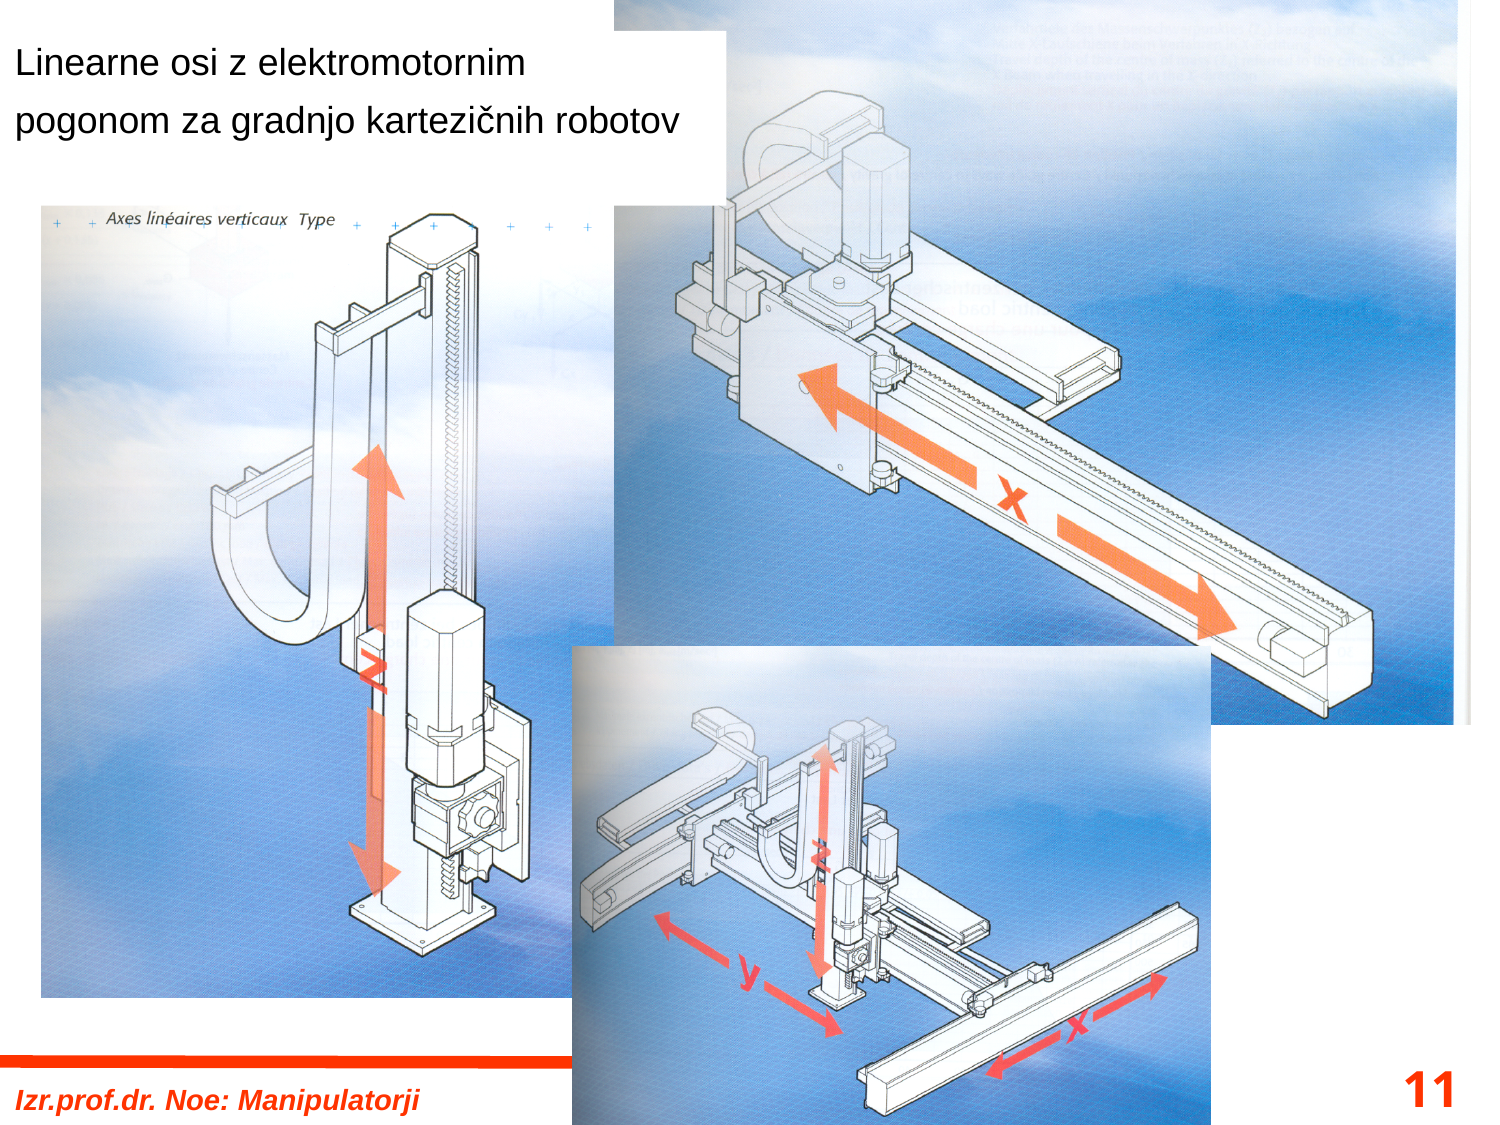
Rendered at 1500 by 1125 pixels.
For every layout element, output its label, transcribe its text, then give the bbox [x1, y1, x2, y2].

picture [40, 0, 1471, 1125]
text_box Linearne osi z elektromotornim pogonom za gradnjo kartezičnih robotov [0, 30, 608, 206]
